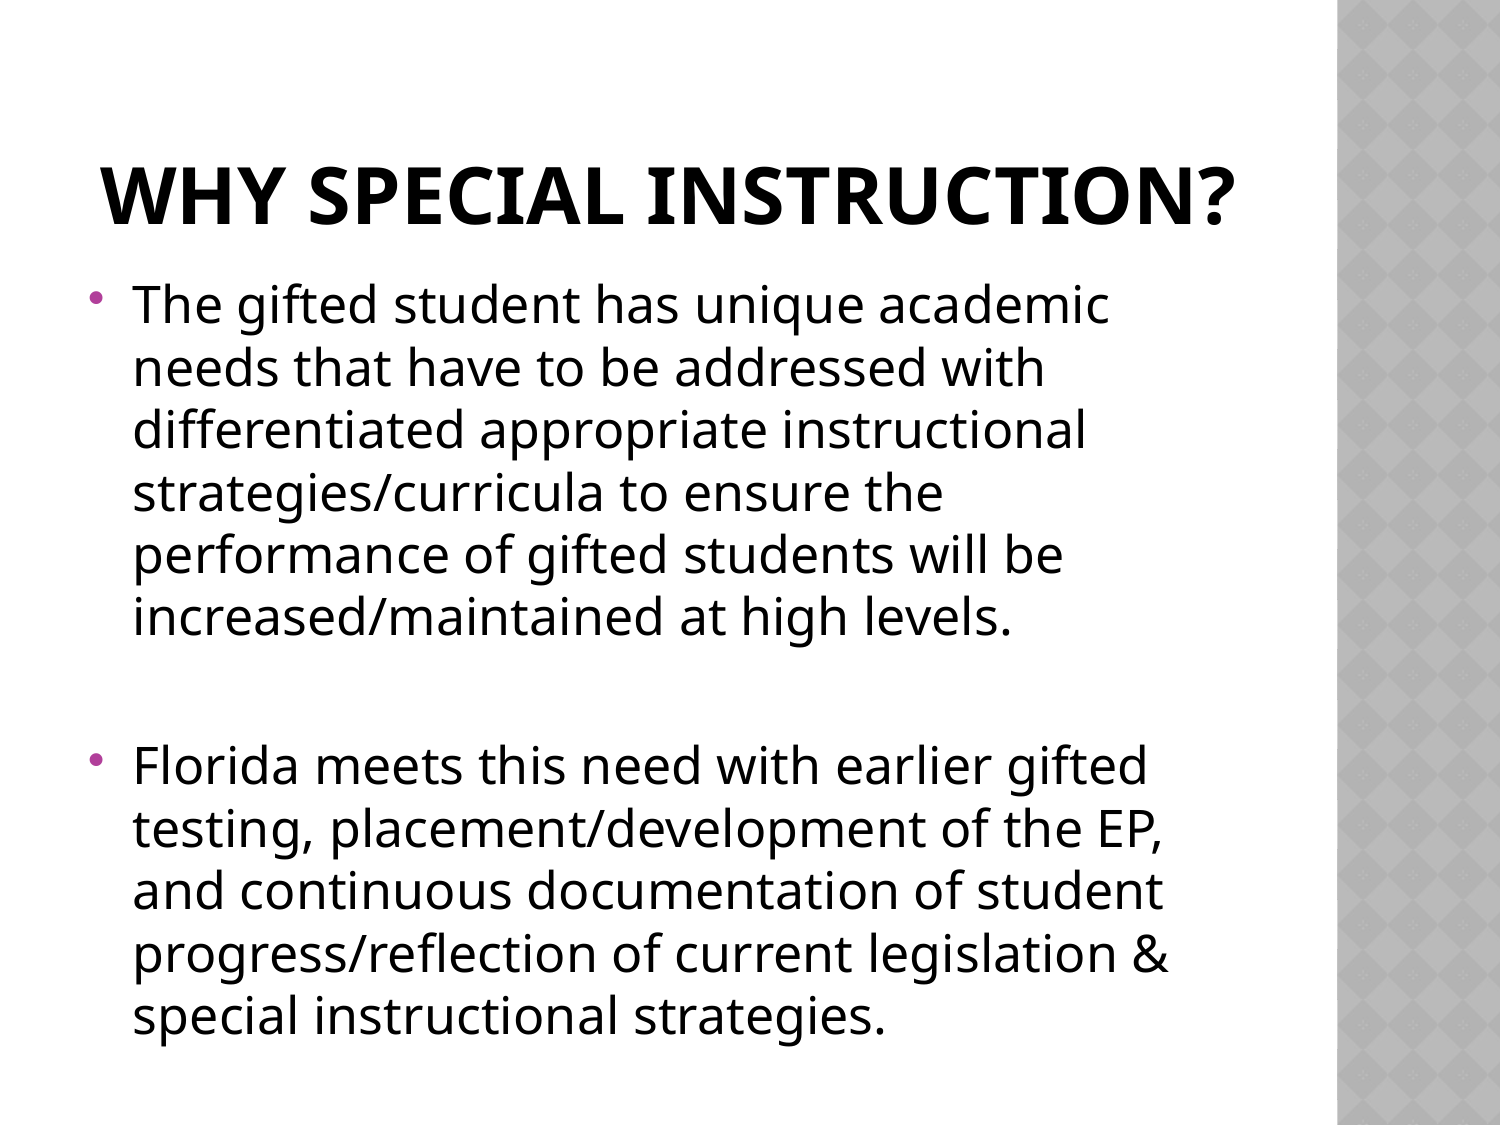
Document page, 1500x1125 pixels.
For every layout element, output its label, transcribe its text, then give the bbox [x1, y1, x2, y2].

title Why special instruction? [75, 52, 1263, 240]
list The gifted student has unique academic needs that have to be addressed with differentiated appropriate instructional strategies/curricula to ensure the performance of gifted students will be increased/maintained at high levels. Florida meets this need with earlier gifted testing, placement/development of the EP, and continuous documentation of student progress/reflection of current legislation & special instructional strategies. [75, 264, 1263, 1059]
